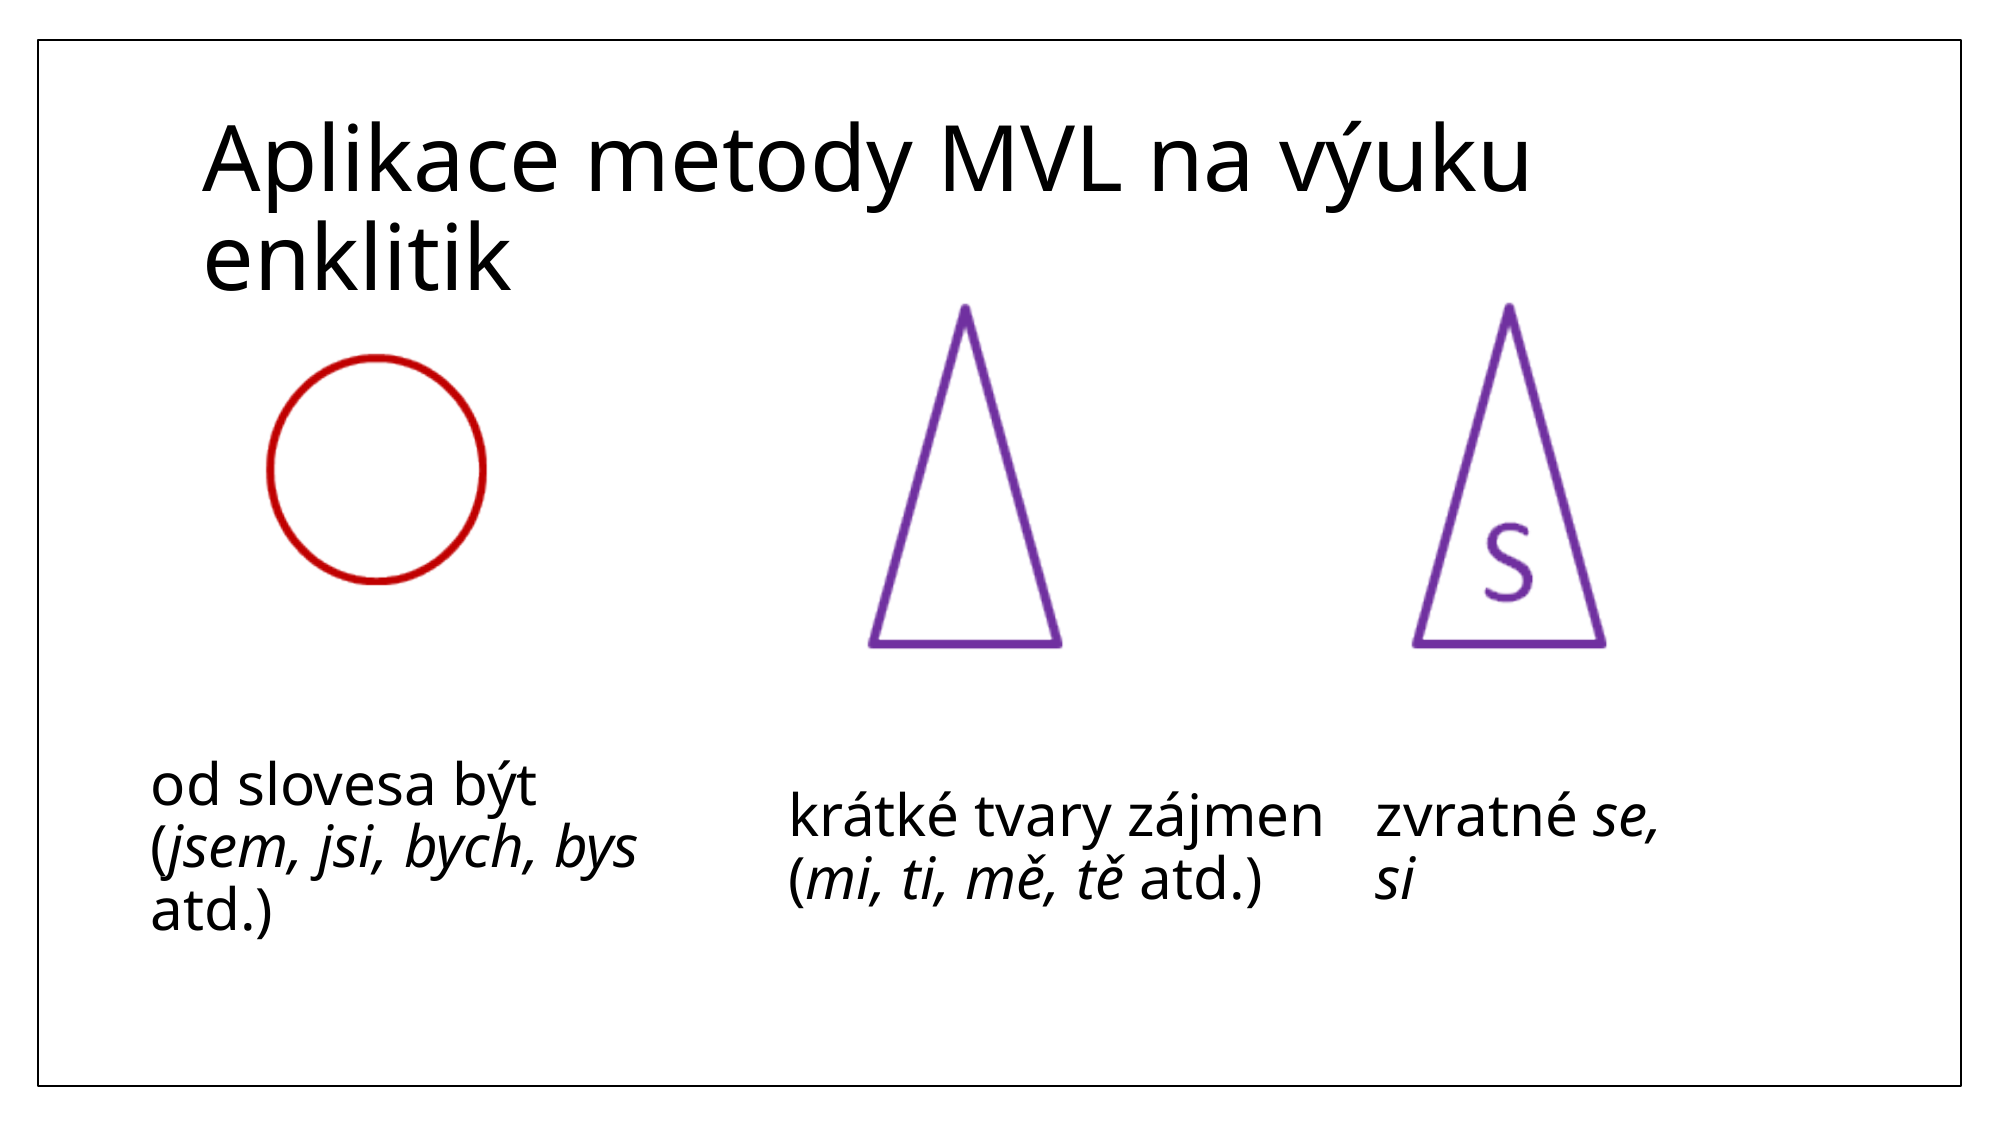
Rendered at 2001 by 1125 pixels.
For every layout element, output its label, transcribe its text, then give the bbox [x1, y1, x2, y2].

title Aplikace metody MVL na výuku enklitik [187, 99, 1808, 323]
picture [1293, 277, 1729, 679]
picture [749, 278, 1185, 679]
text_box od slovesa být (jsem, jsi, bych, bys atd.) [135, 674, 750, 1024]
text_box zvratné se, si [1360, 688, 1719, 1024]
text_box krátké tvary zájmen (mi, ti, mě, tě atd.) [773, 674, 1360, 1024]
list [187, 257, 569, 611]
